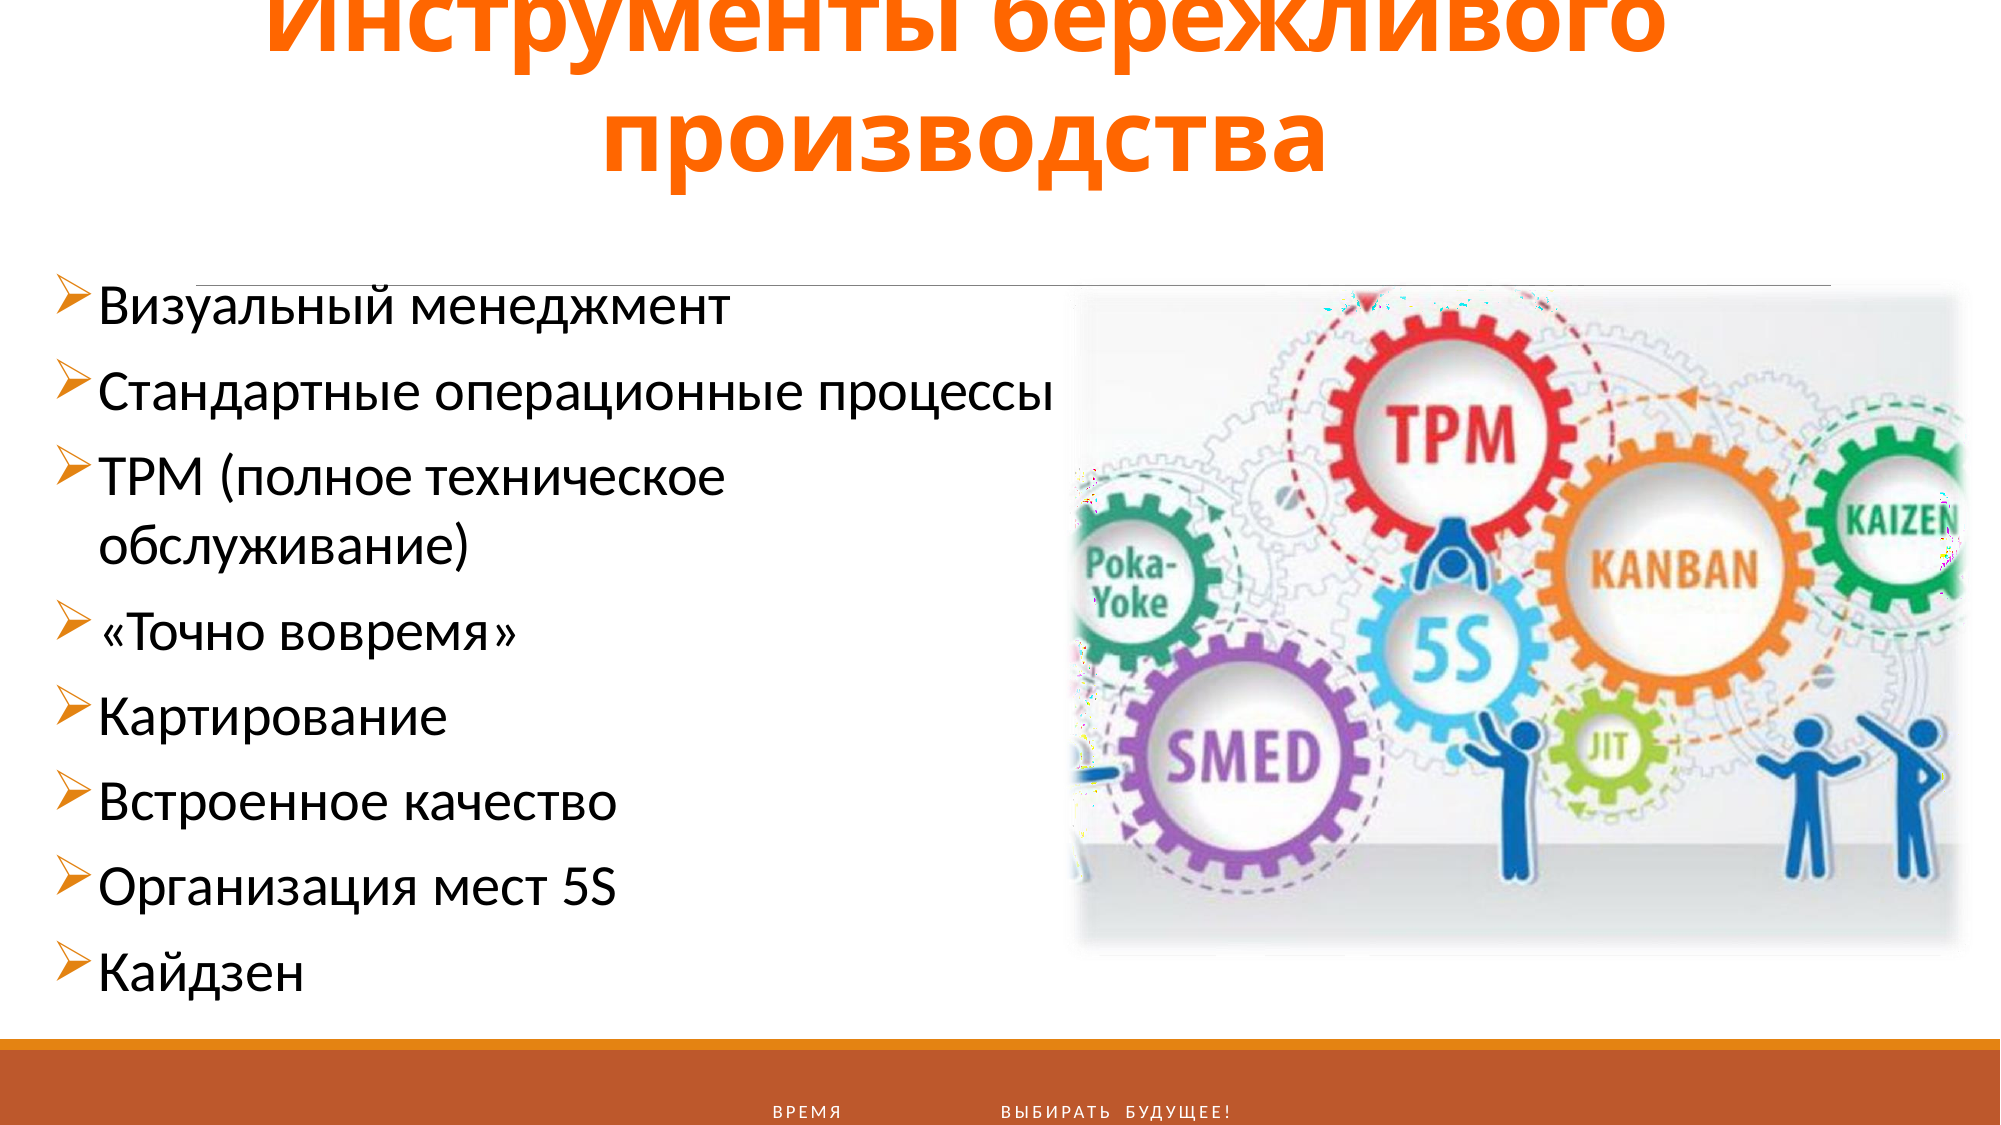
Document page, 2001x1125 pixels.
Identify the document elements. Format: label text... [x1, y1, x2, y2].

text_box Визуальный менеджмент Стандартные операционные процессы ТРМ (полное техническое обслуживание) «Точно вовремя» Картирование Встроенное качество Организация мест 5S Кайдзен [49, 249, 1064, 1003]
title Инструменты бережливого производства [28, 0, 1900, 192]
footer Время выбирать будущее! [604, 968, 1396, 1125]
picture [1063, 278, 1973, 961]
